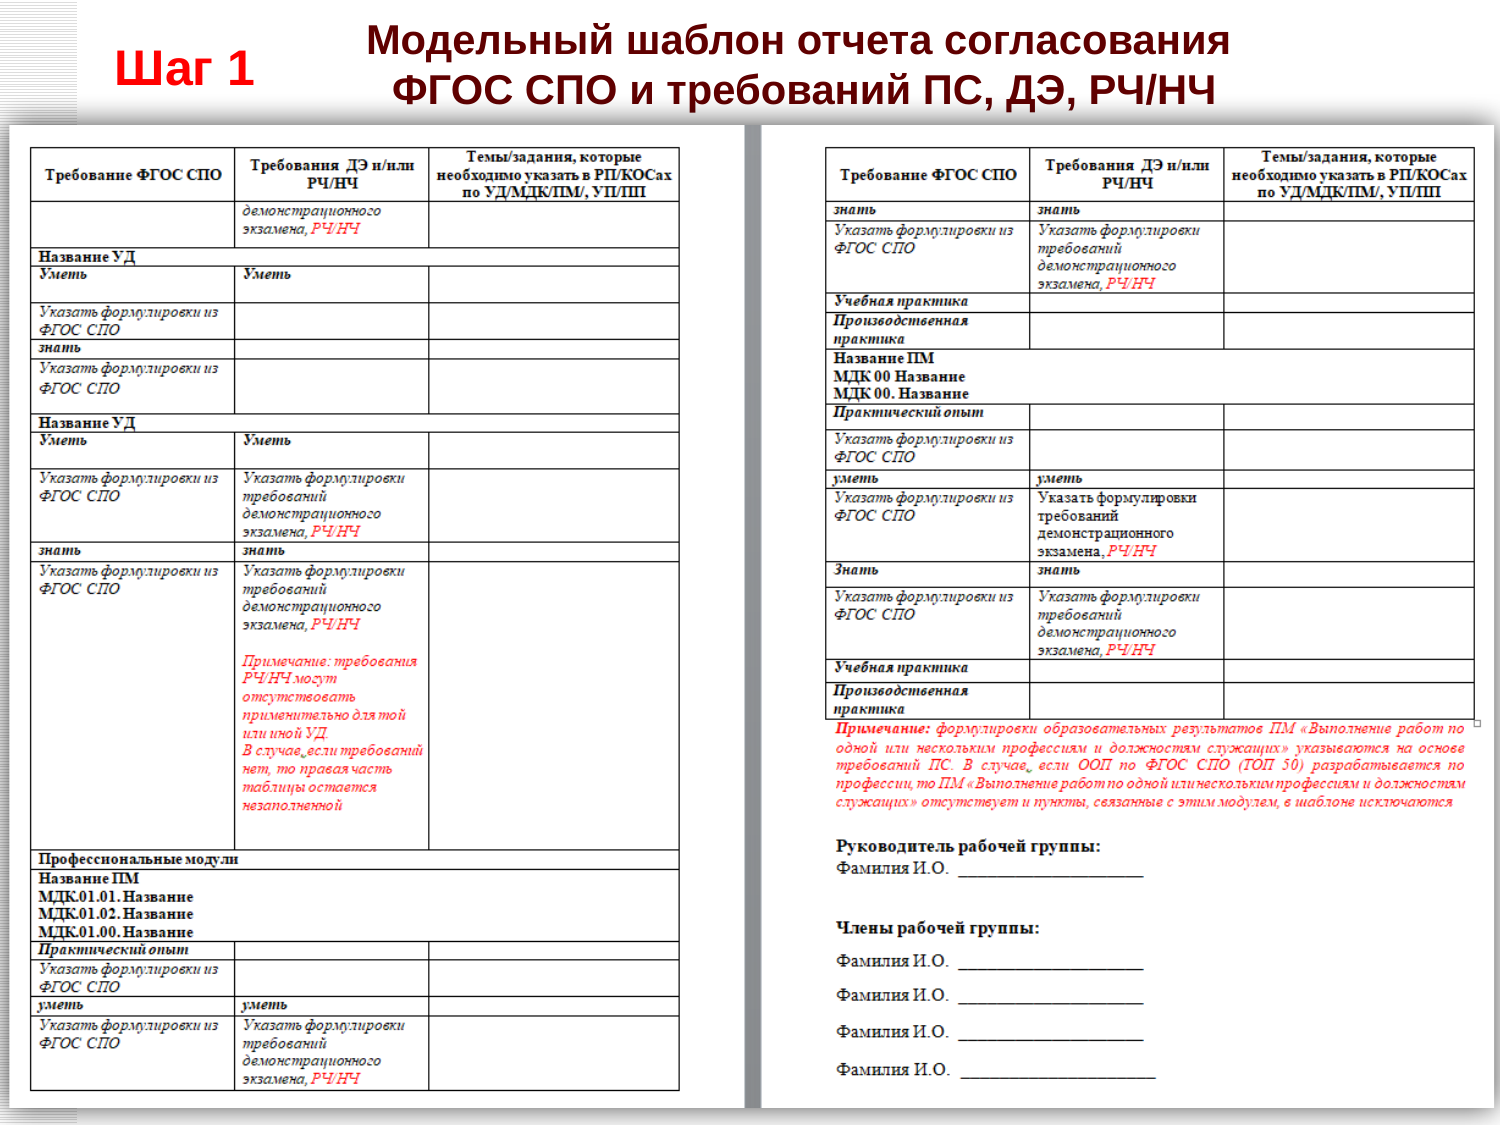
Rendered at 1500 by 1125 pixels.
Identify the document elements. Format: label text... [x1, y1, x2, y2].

text_box Шаг 1 [100, 27, 313, 101]
title Модельный шаблон отчета согласования ФГОС СПО и требований ПС, ДЭ, РЧ/НЧ [209, 12, 1400, 101]
picture [9, 125, 1495, 1108]
